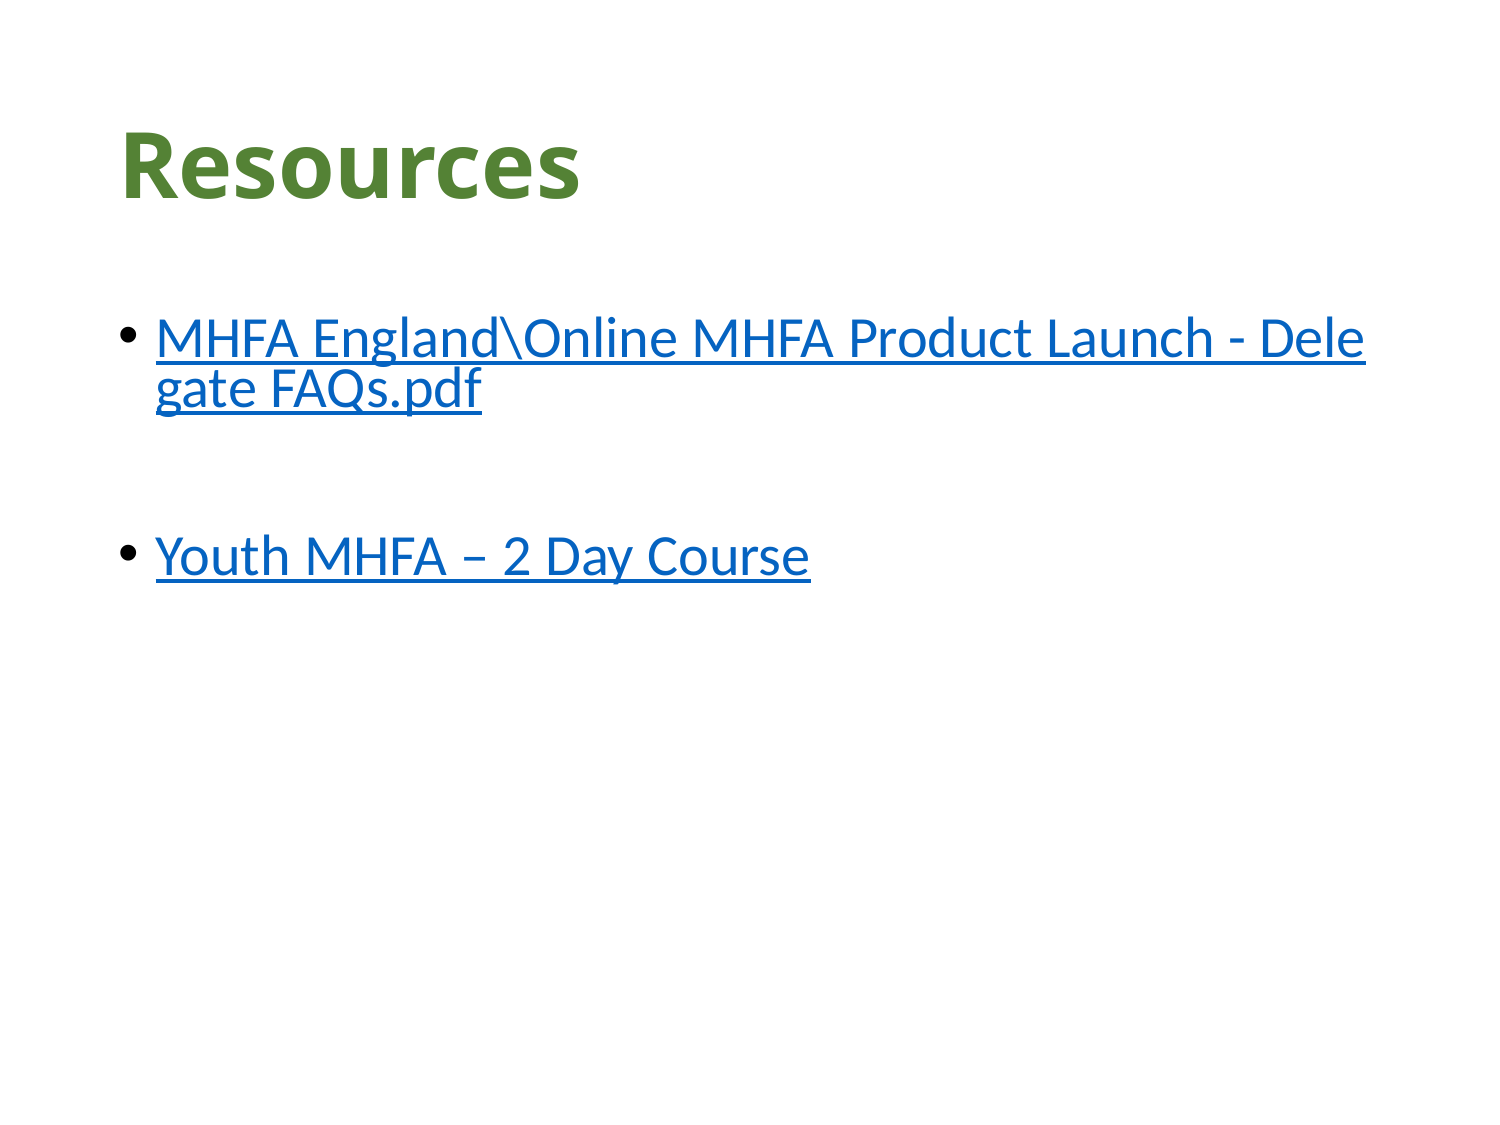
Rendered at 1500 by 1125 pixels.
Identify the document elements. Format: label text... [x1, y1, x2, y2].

title Resources [103, 59, 1397, 278]
list MHFA England\Online MHFA Product Launch - Delegate FAQs.pdf Youth MHFA – 2 Day Course [103, 299, 1397, 1014]
